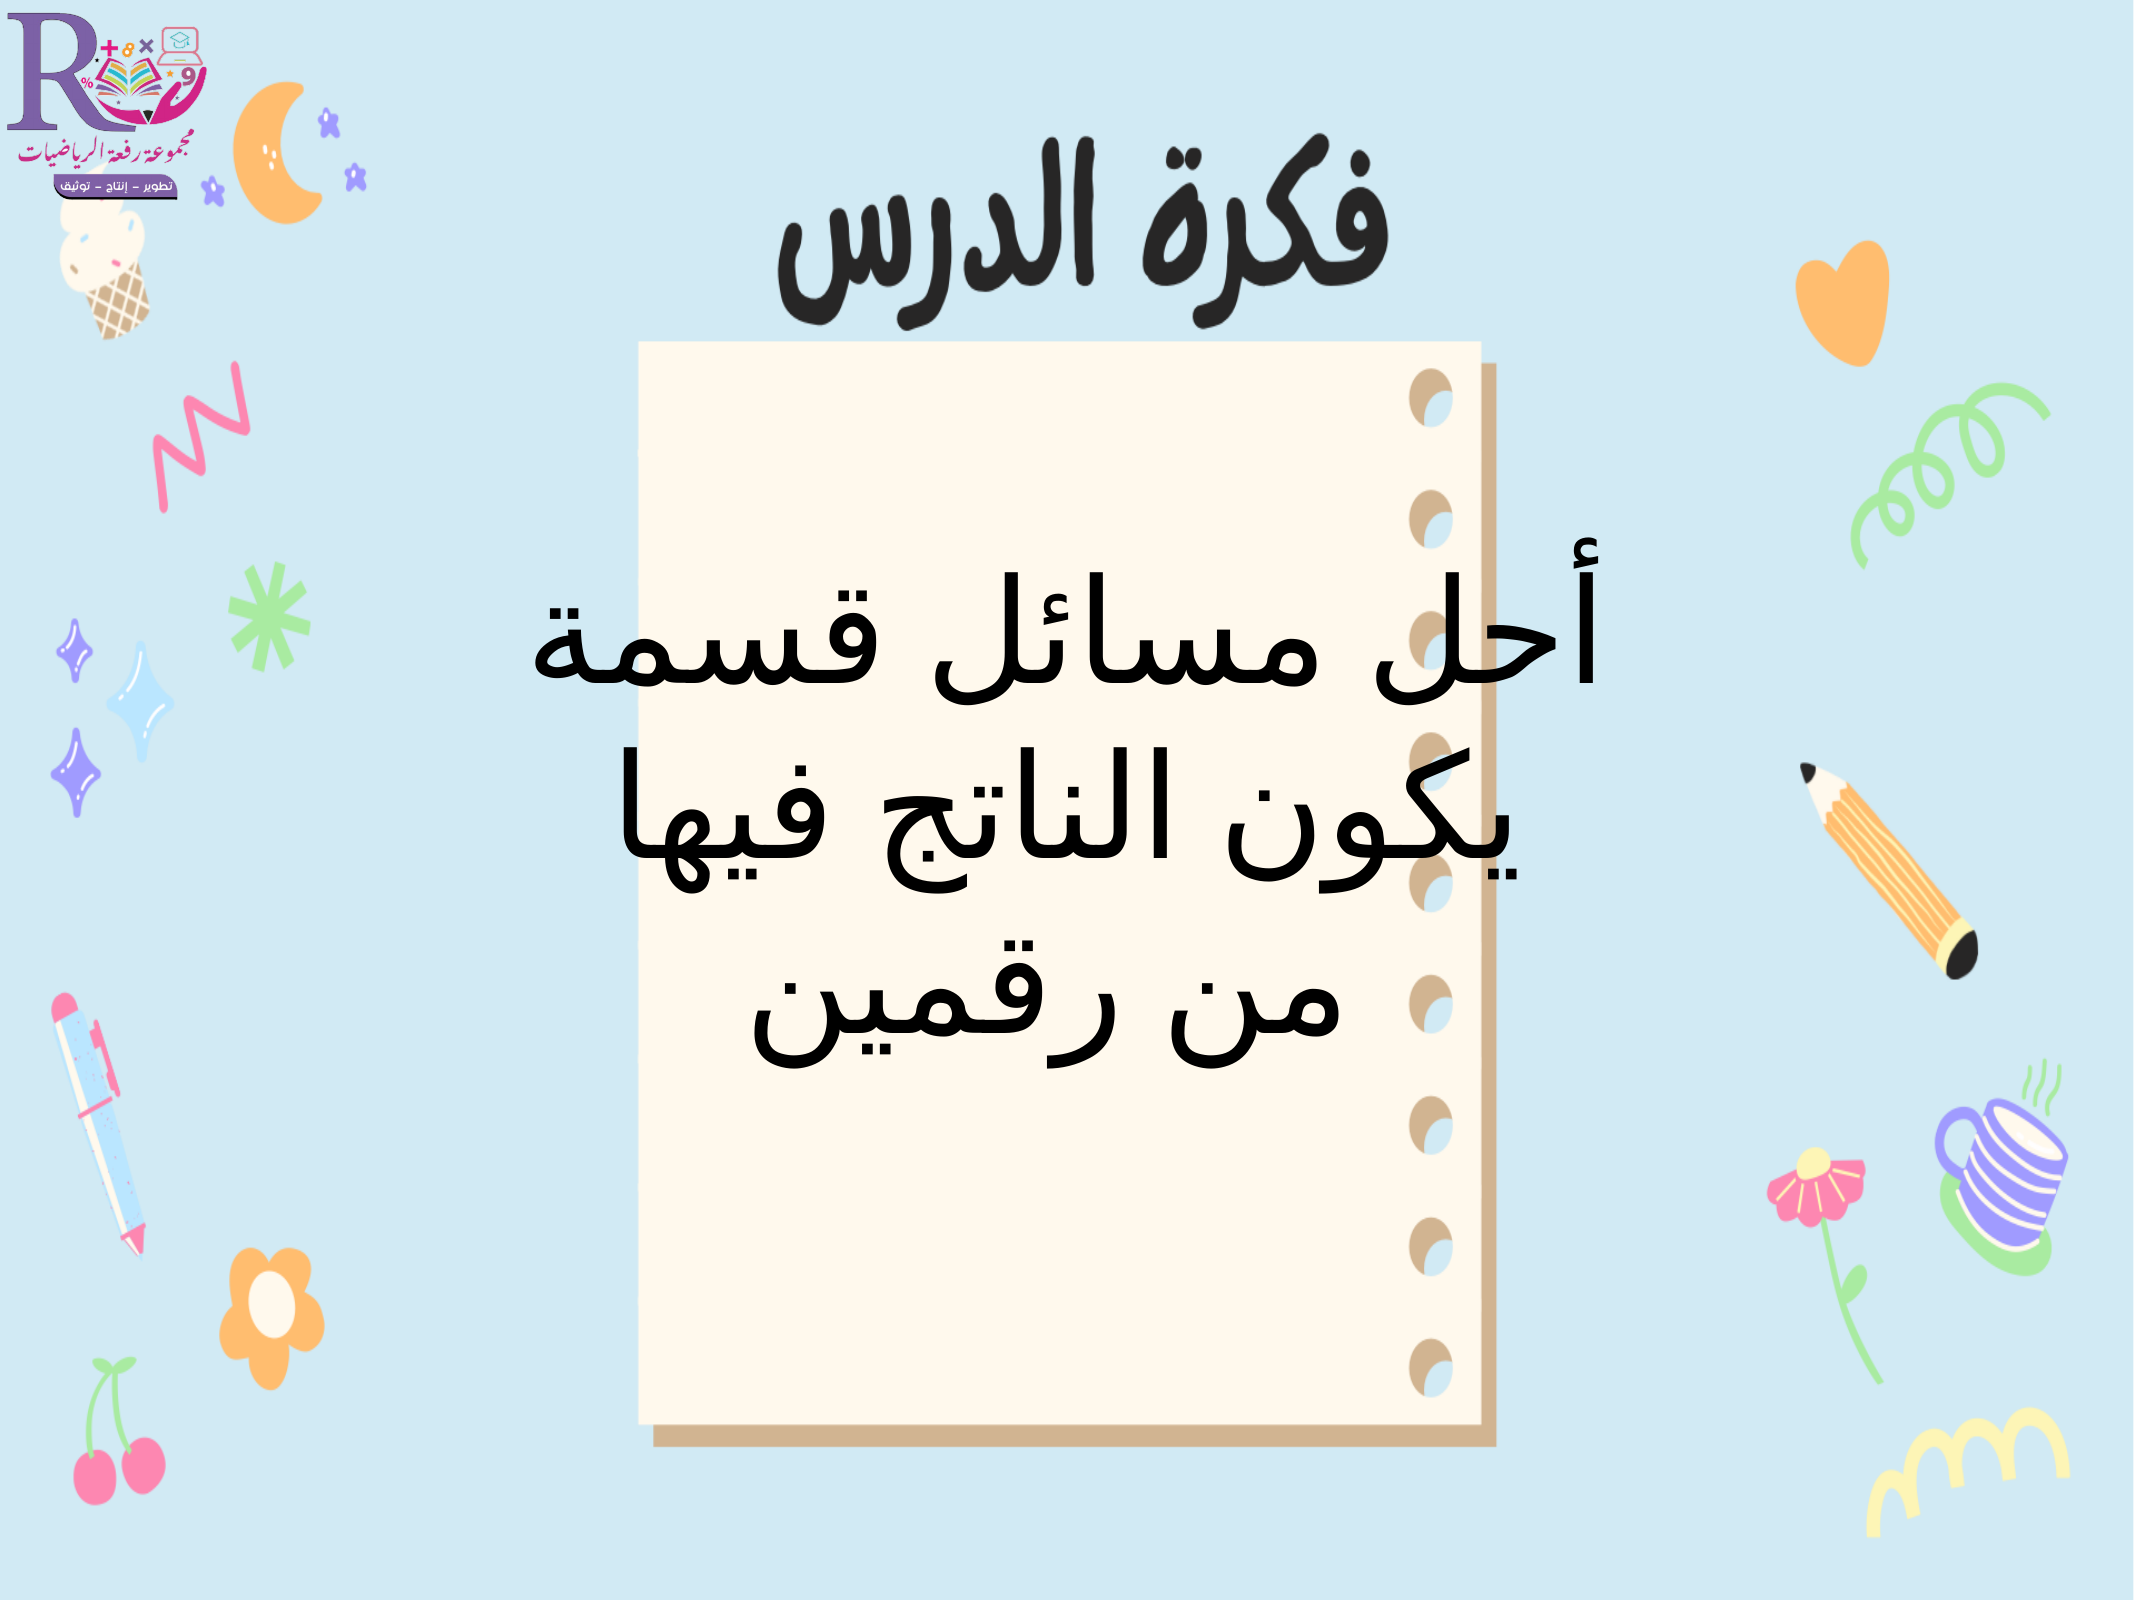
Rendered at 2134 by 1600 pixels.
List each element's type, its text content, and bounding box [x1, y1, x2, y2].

text_box أحل مسائل قسمة يكون الناتج فيها من رقمين [516, 529, 1617, 1071]
picture [0, 0, 2134, 1600]
